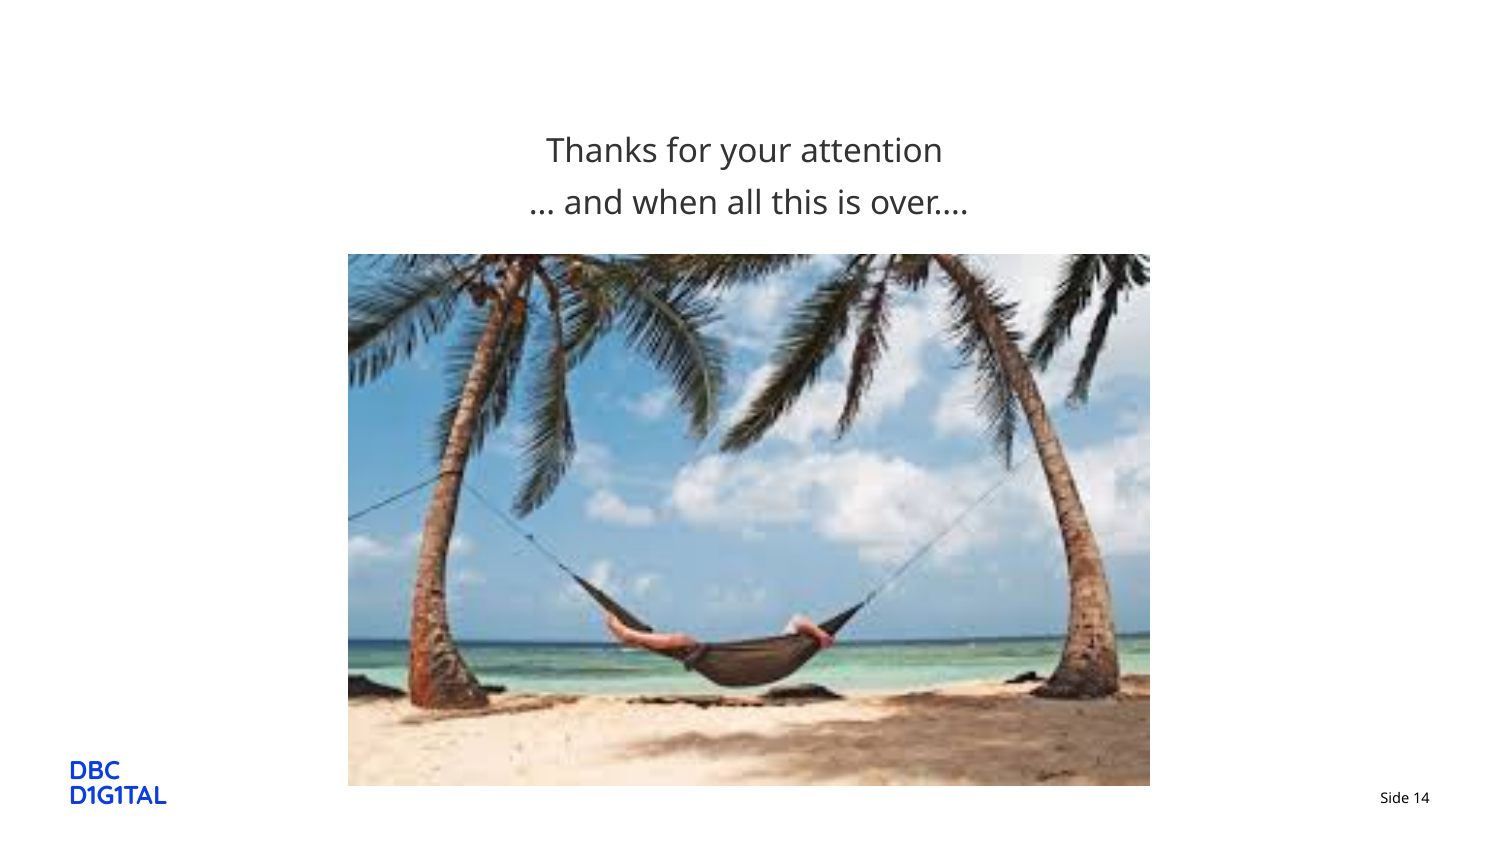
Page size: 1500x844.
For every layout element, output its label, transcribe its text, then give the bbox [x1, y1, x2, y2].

picture [348, 254, 1150, 786]
list Thanks for your attention … and when all this is over…. [71, 133, 1428, 741]
slide_number Side 14 [1092, 763, 1430, 809]
picture [55, 743, 181, 822]
